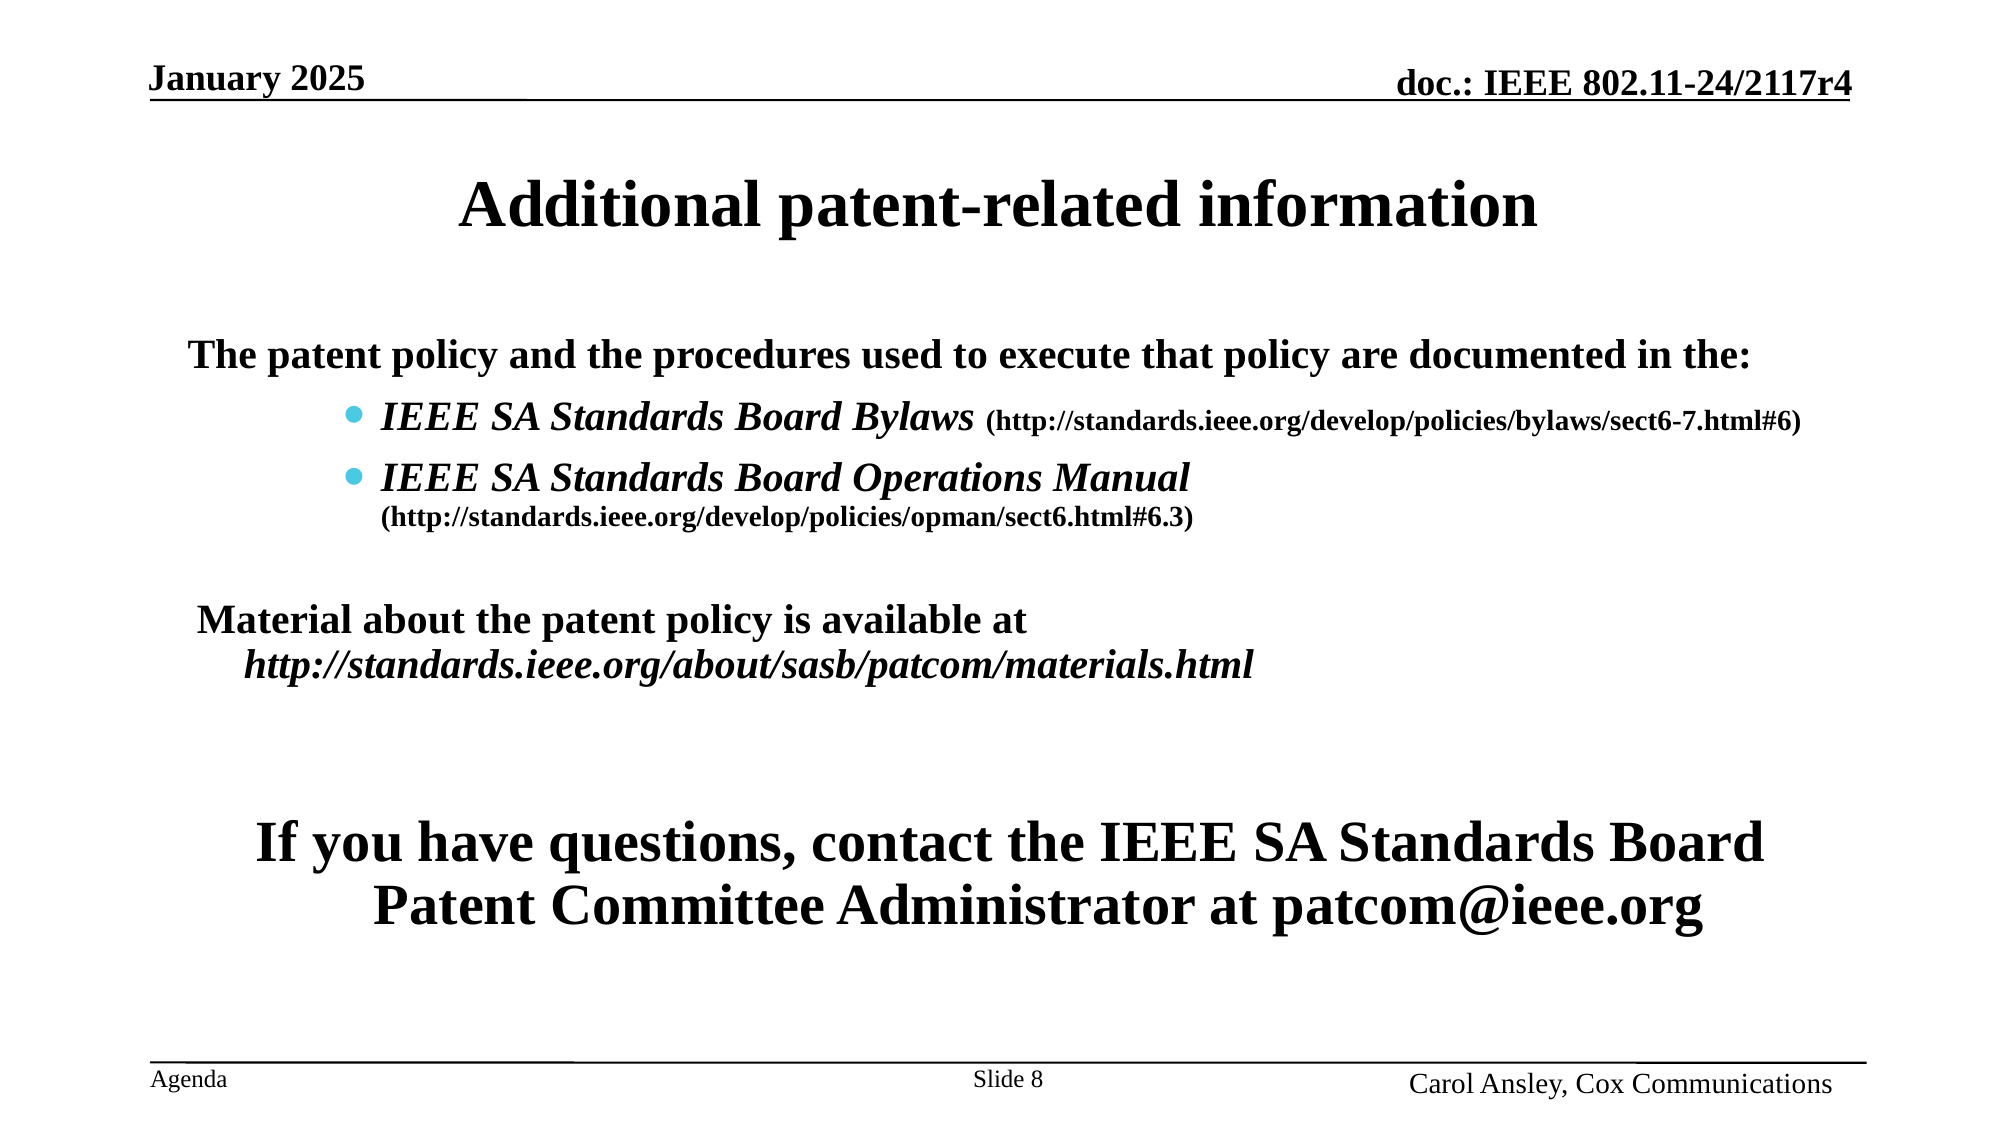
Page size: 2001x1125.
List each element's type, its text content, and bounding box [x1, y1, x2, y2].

list The patent policy and the procedures used to execute that policy are documented in the: IEEE SA Standards Board Bylaws (http://standards.ieee.org/develop/policies/bylaws/sect6-7.html#6) IEEE SA Standards Board Operations Manual (http://standards.ieee.org/develop/policies/opman/sect6.html#6.3) Material about the patent policy is available at http://standards.ieee.org/about/sasb/patcom/materials.html If you have questions, contact the IEEE SA Standards Board Patent Committee Administrator at patcom@ieee.org [149, 324, 1850, 1000]
title Additional patent-related information [149, 112, 1850, 288]
slide_number Slide 8 [950, 1061, 1067, 1123]
